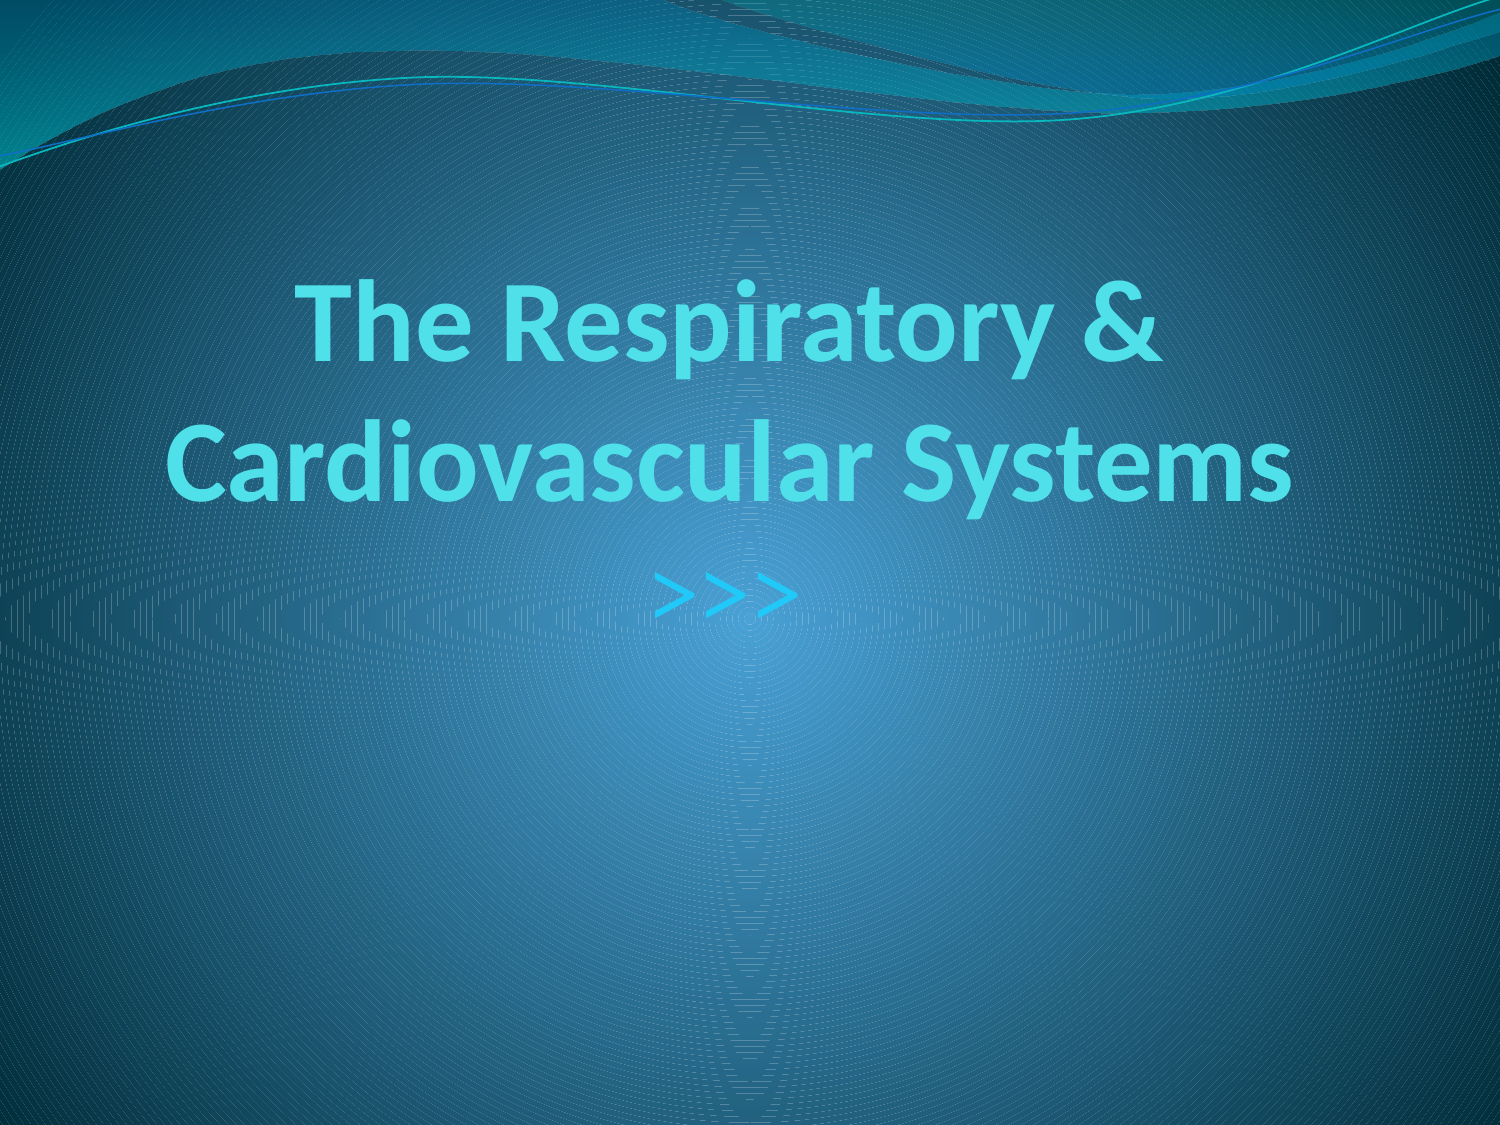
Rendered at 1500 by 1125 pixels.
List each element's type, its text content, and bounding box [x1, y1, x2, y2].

title The Respiratory & Cardiovascular Systems [87, 224, 1376, 525]
subtitle >>> [87, 529, 1376, 818]
